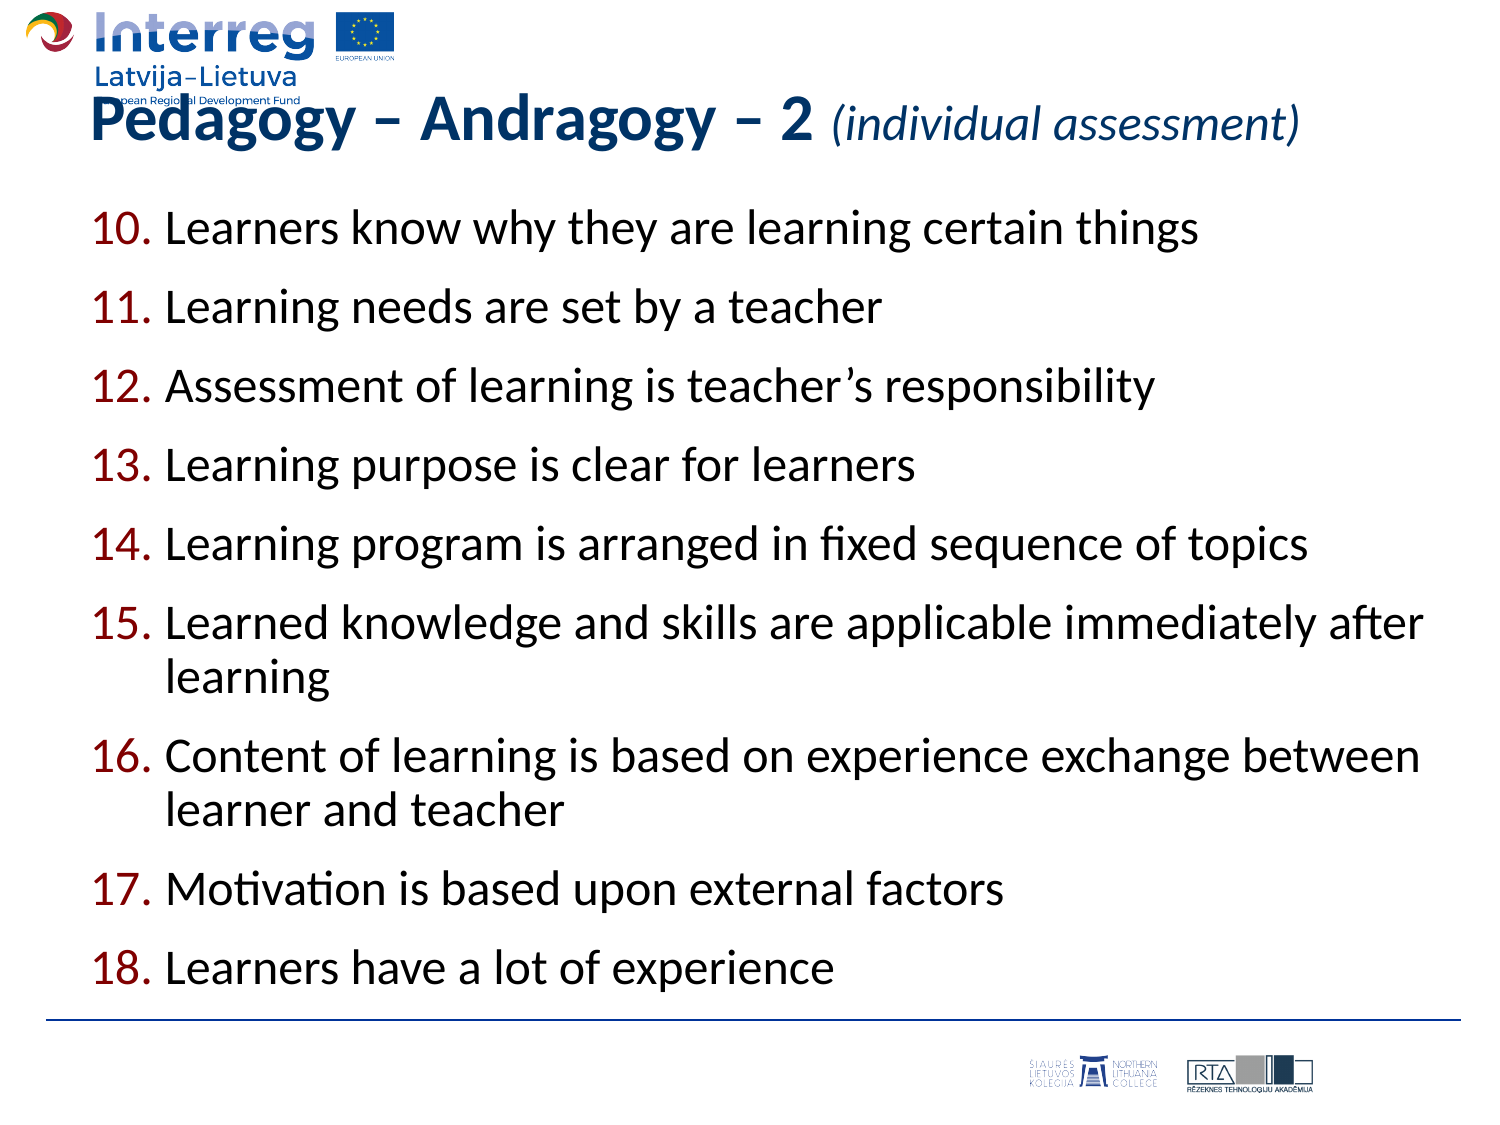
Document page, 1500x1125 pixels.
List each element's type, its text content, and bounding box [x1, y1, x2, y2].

picture [26, 12, 394, 107]
picture [1030, 1055, 1157, 1087]
picture [1187, 1055, 1313, 1093]
title Pedagogy – Andragogy – 2 (individual assessment) [75, 38, 1425, 189]
text_box Learners know why they are learning certain things Learning needs are set by a teacher Assessment of learning is teacher’s responsibility Learning purpose is clear for learners Learning program is arranged in fixed sequence of topics Learned knowledge and skills are applicable immediately after learning Content of learning is based on experience exchange between learner and teacher Motivation is based upon external factors Learners have a lot of experience [75, 193, 1461, 1003]
